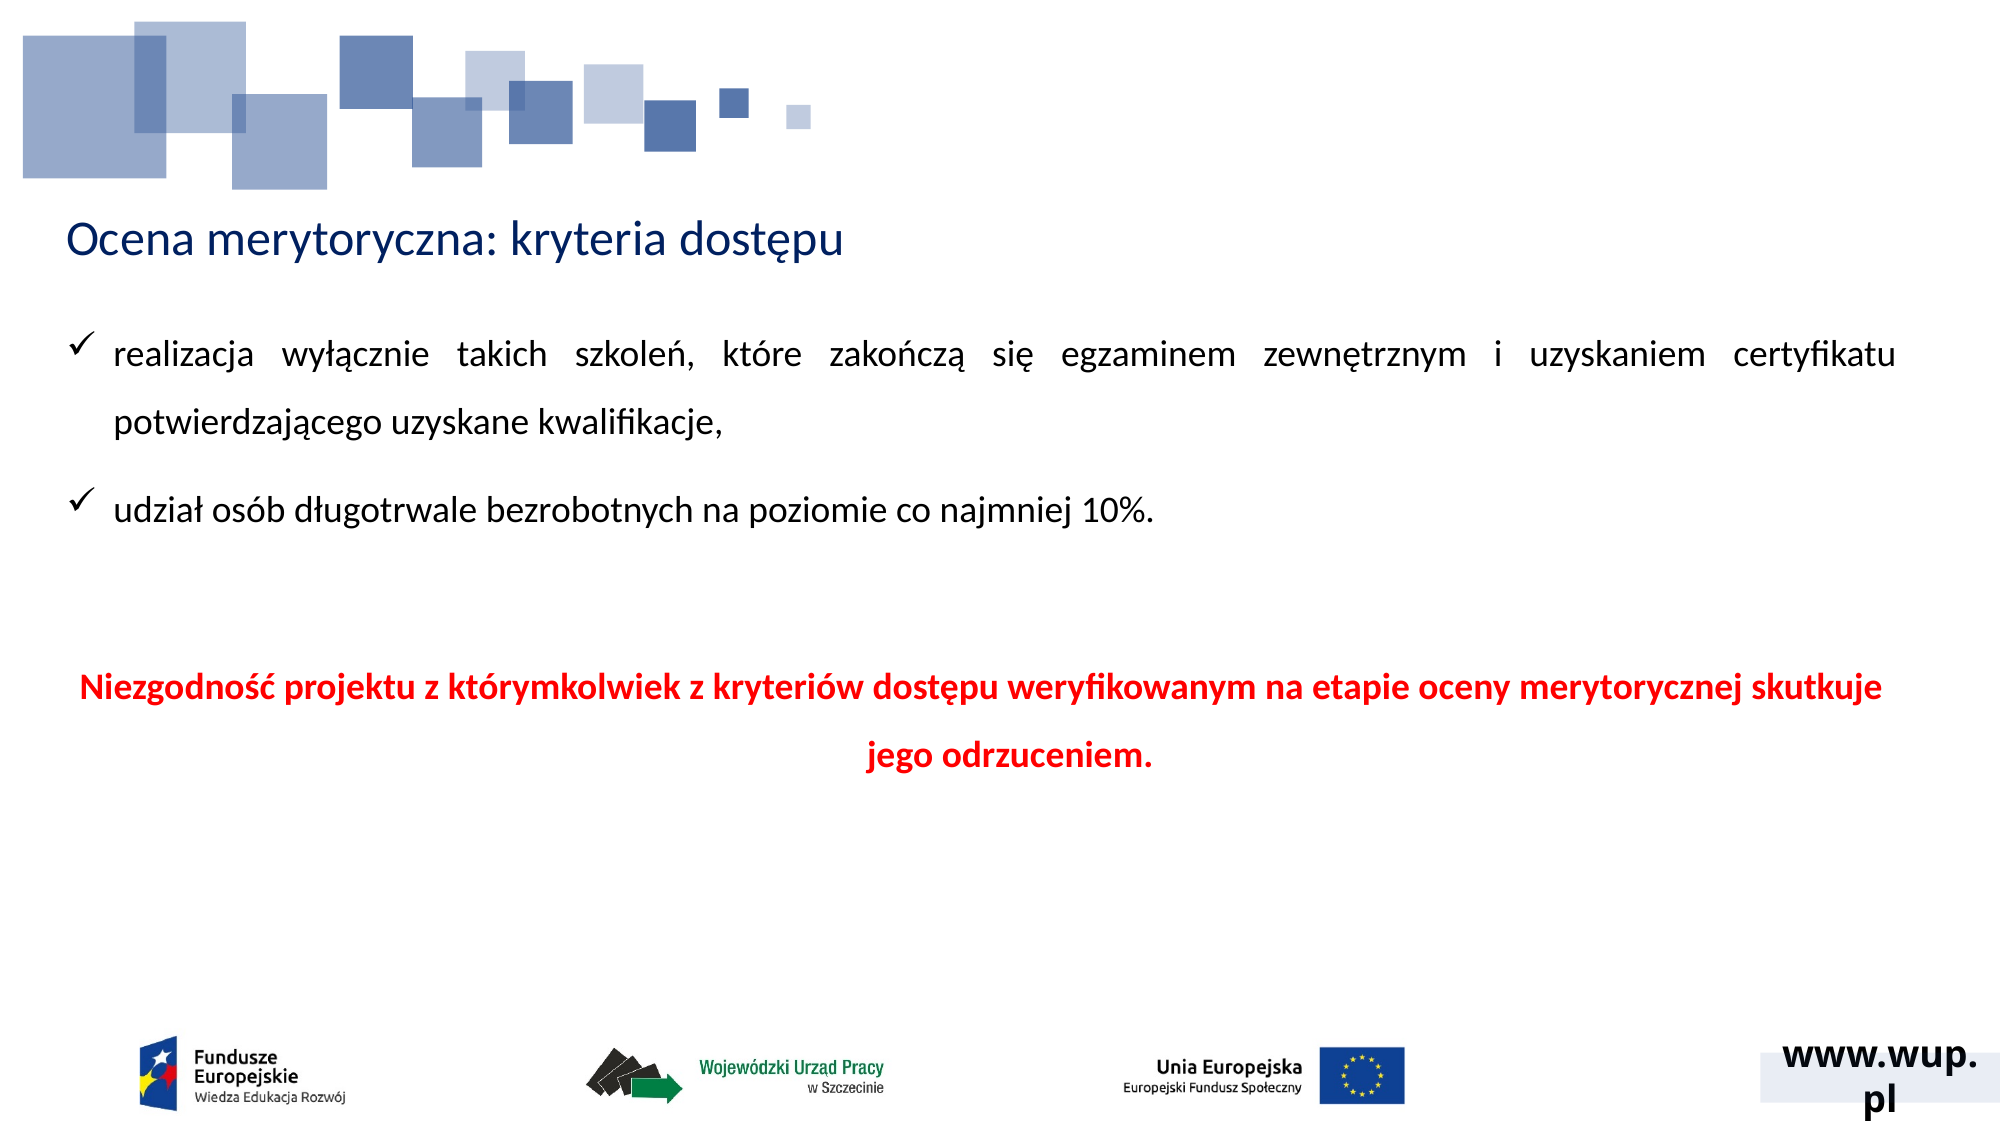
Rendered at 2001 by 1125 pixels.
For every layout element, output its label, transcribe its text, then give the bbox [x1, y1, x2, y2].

picture [139, 1017, 363, 1118]
title Ocena merytoryczna: kryteria dostępu [51, 204, 1913, 287]
picture [574, 1036, 894, 1115]
picture [1104, 1027, 1407, 1123]
list realizacja wyłącznie takich szkoleń, które zakończą się egzaminem zewnętrznym i uzyskaniem certyfikatu potwierdzającego uzyskane kwalifikacje, udział osób długotrwale bezrobotnych na poziomie co najmniej 10%. Niezgodność projektu z którymkolwiek z kryteriów dostępu weryfikowanym na etapie oceny merytorycznej skutkuje jego odrzuceniem. [51, 299, 1913, 1014]
